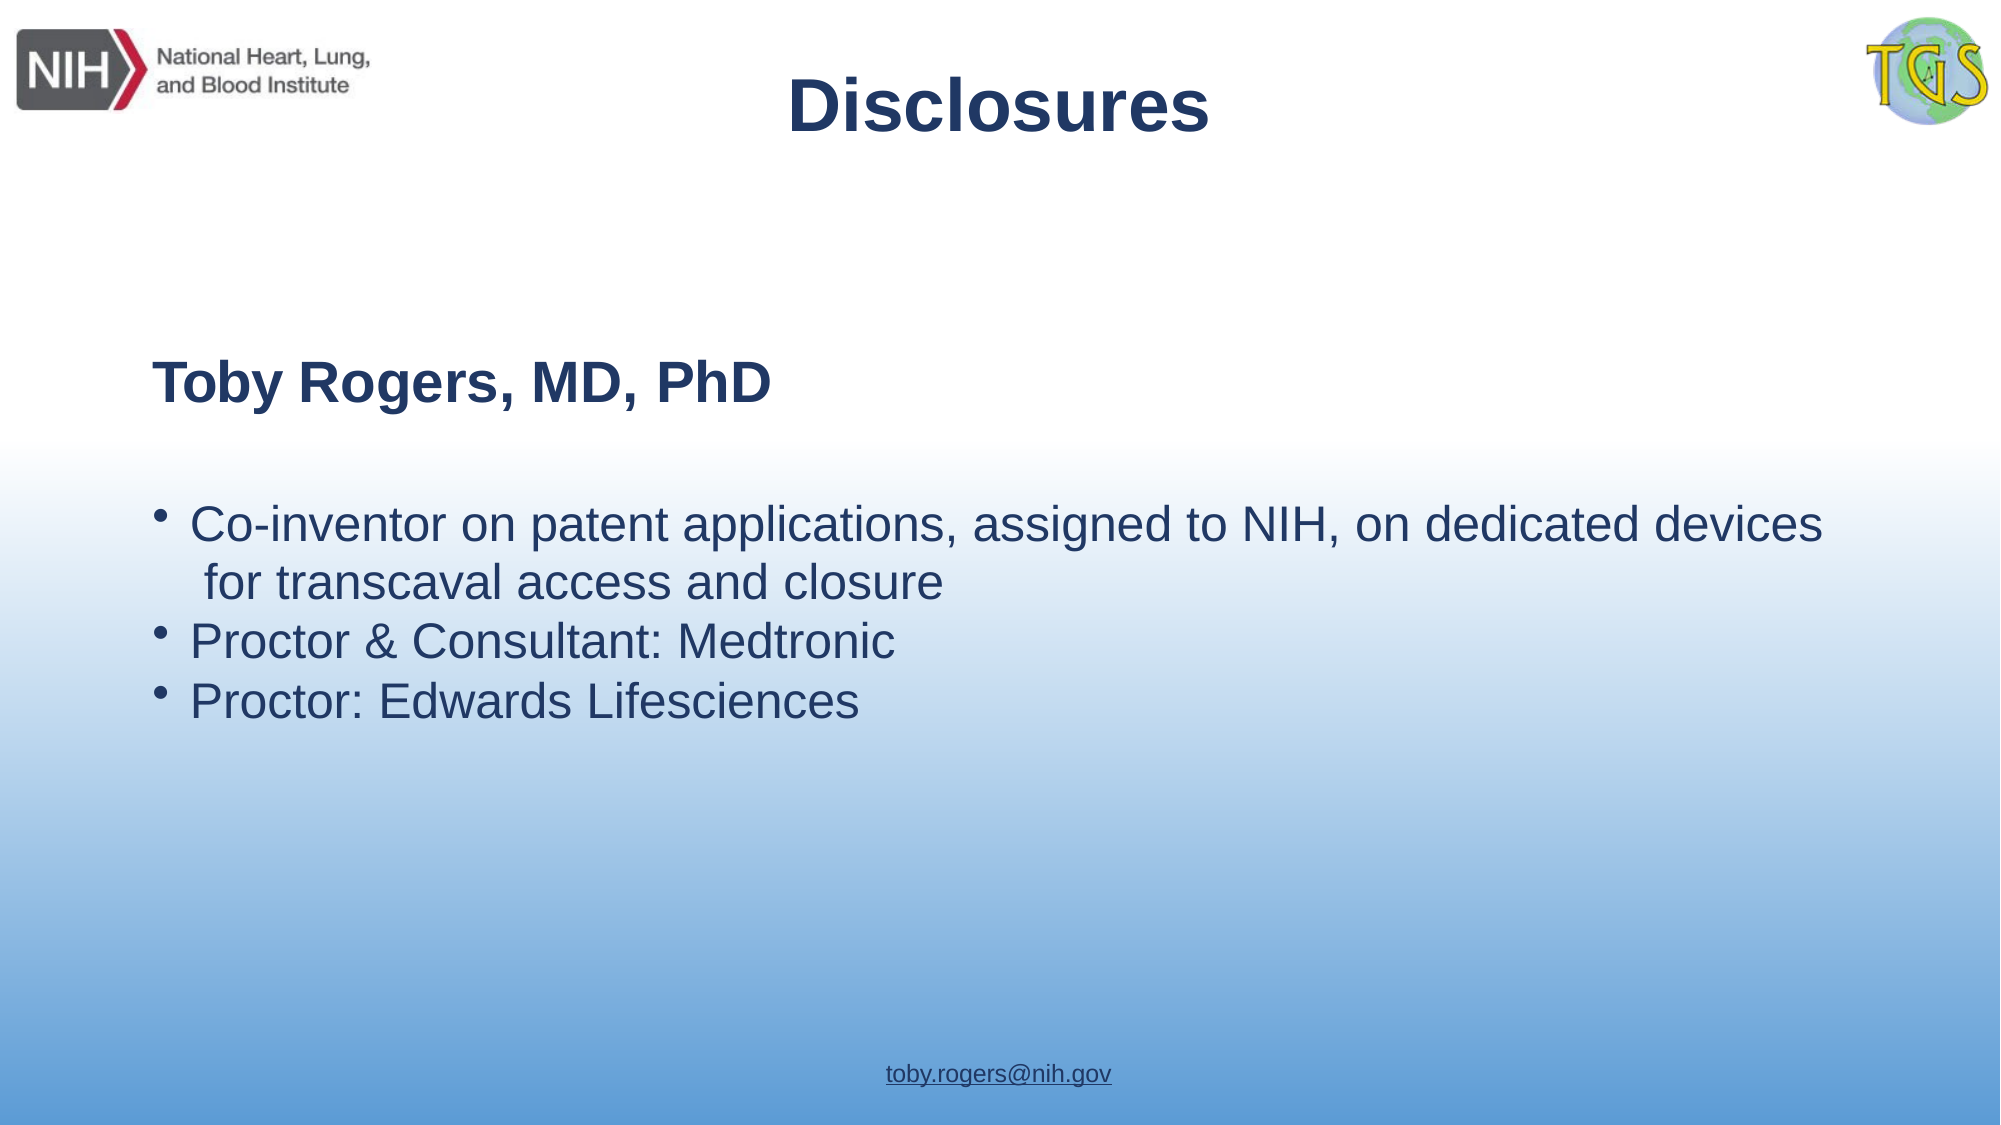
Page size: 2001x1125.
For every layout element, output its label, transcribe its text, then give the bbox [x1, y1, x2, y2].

picture [0, 0, 2000, 1125]
title Disclosures [785, 53, 1215, 244]
text_box toby.rogers@nih.gov [883, 1057, 1117, 1088]
text_box Toby Rogers, MD, PhD Co-inventor on patent applications, assigned to NIH, on dedicated devices for transcaval access and closure Proctor & Consultant: Medtronic Proctor: Edwards Lifesciences [150, 342, 1834, 729]
